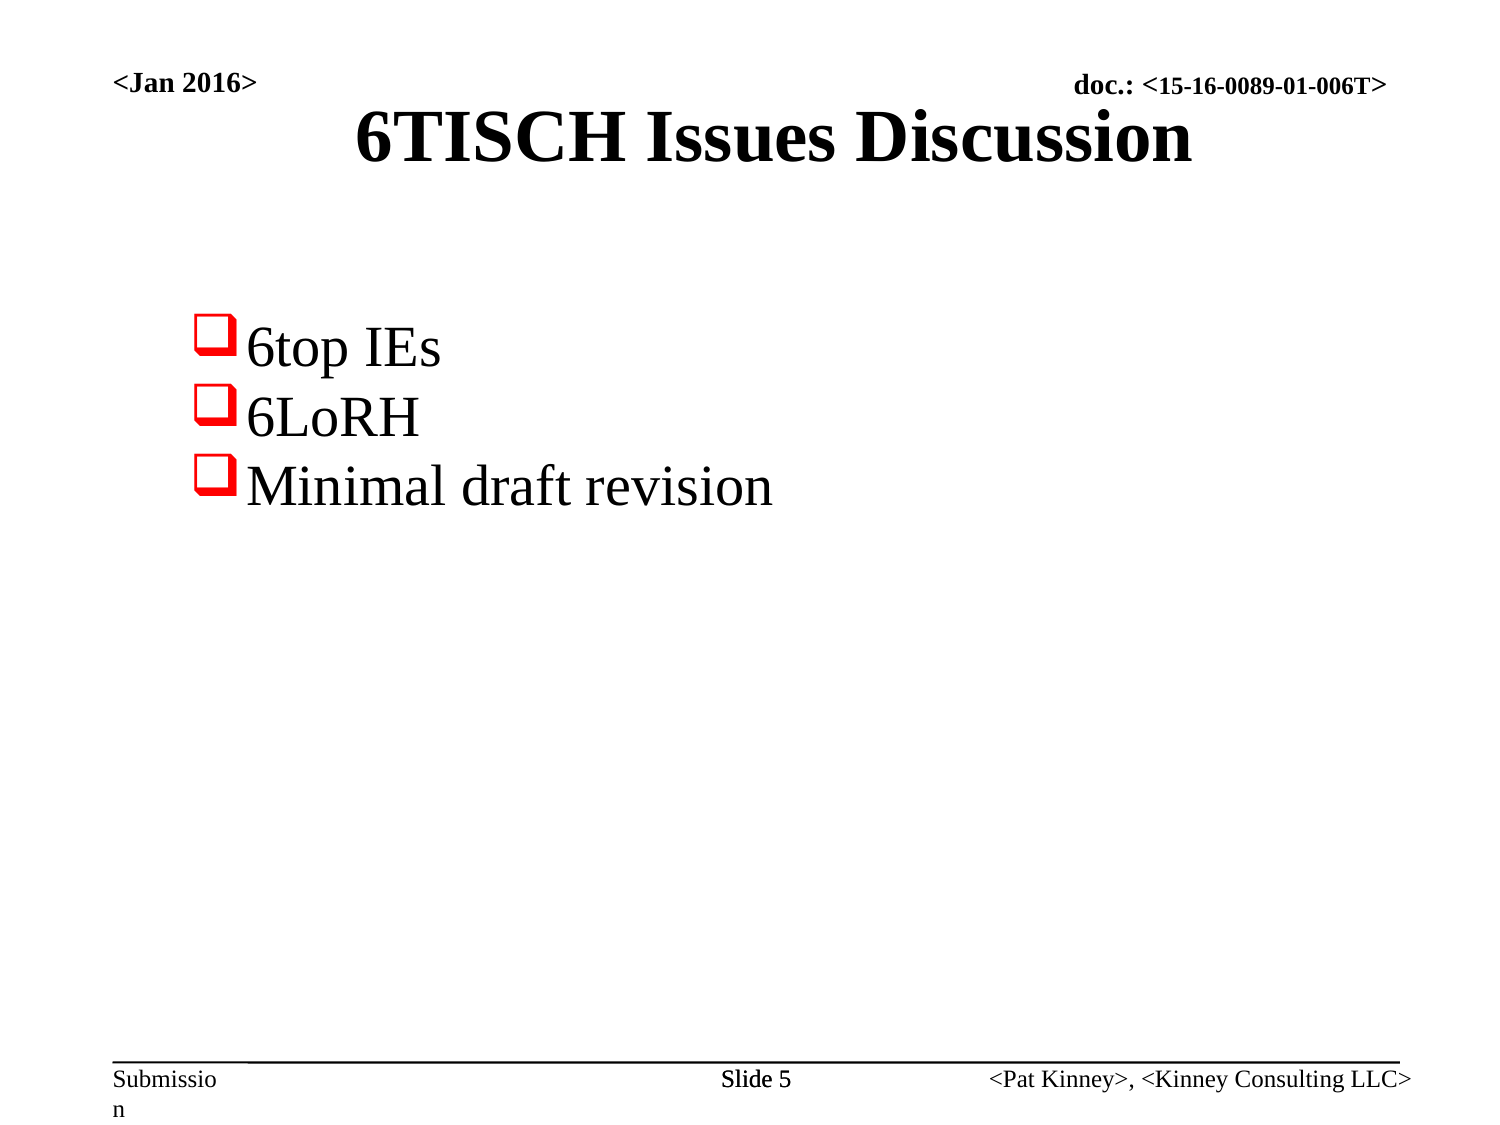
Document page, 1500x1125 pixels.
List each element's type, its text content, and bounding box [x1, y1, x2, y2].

text_box 6top IEs 6LoRH Minimal draft revision [24, 224, 1075, 525]
title 6TISCH Issues Discussion [62, 50, 1338, 213]
footer <Pat Kinney>, <Kinney Consulting LLC> [899, 1061, 1413, 1093]
text_box Slide 5 [675, 1062, 838, 1093]
